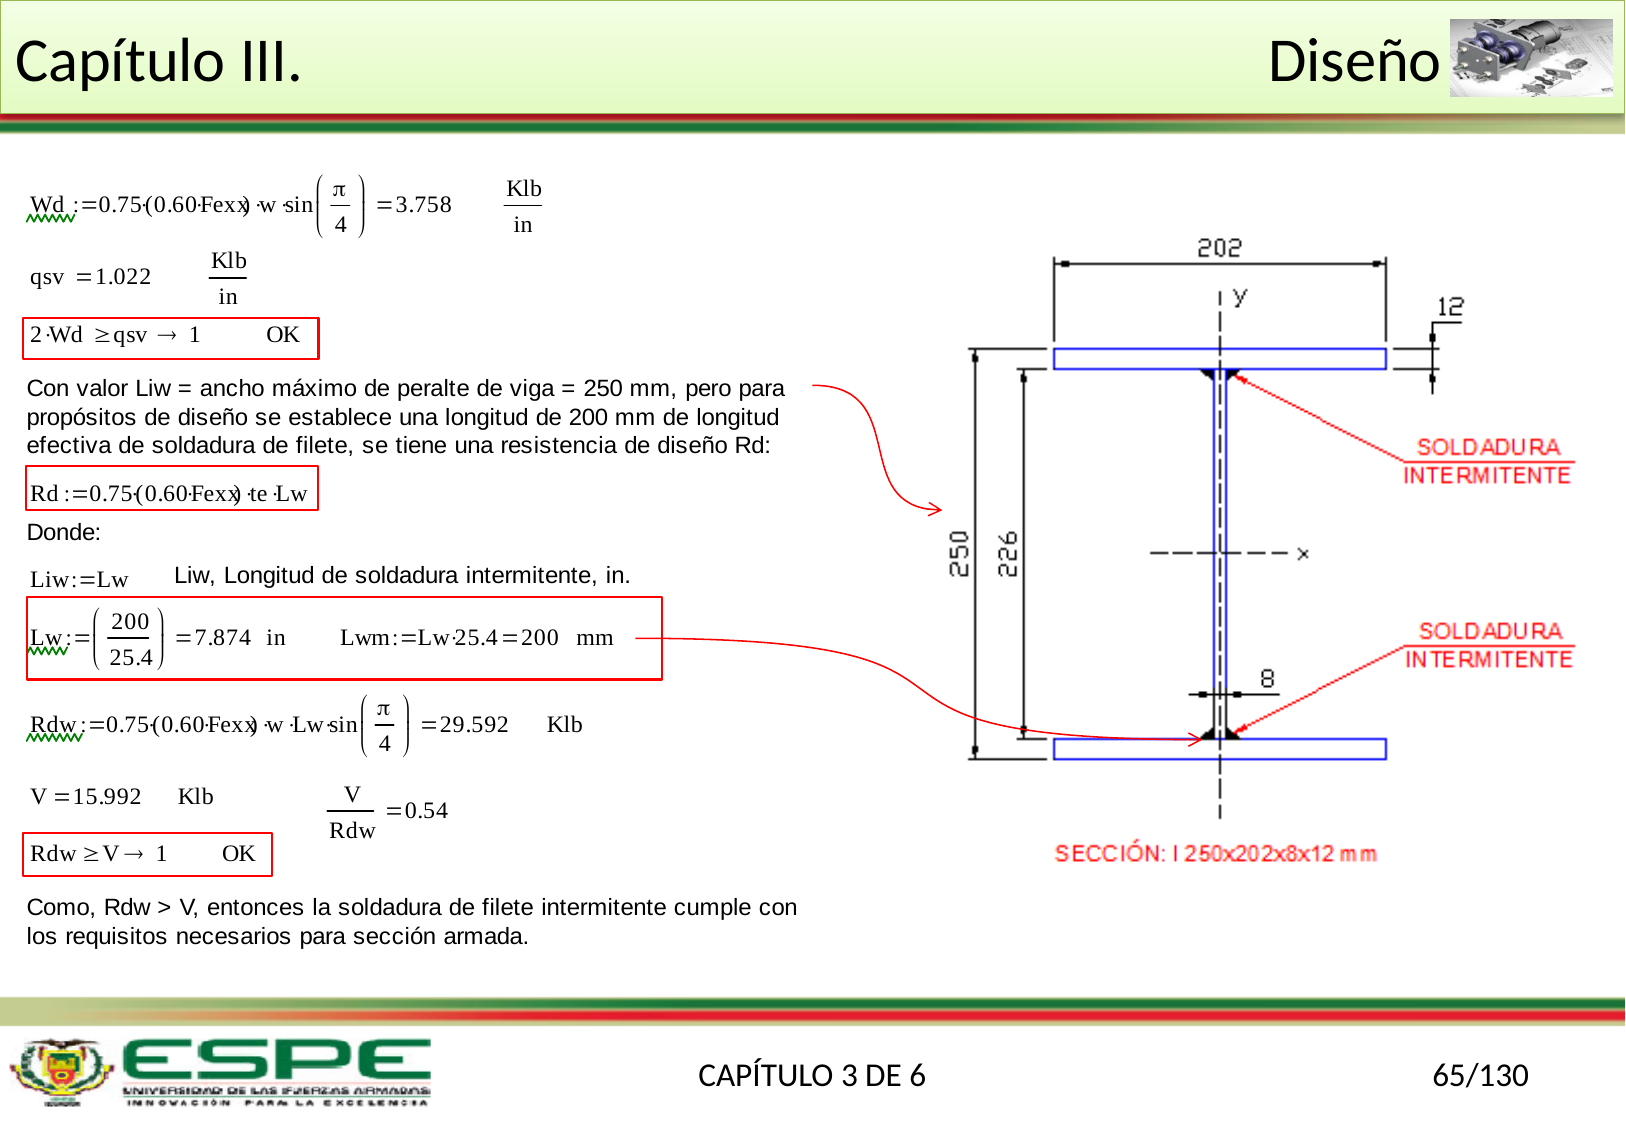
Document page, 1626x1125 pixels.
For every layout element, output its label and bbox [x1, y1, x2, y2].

text_box [635, 638, 1203, 740]
text_box [17, 163, 828, 962]
text_box [812, 385, 943, 511]
picture [0, 0, 1625, 1125]
